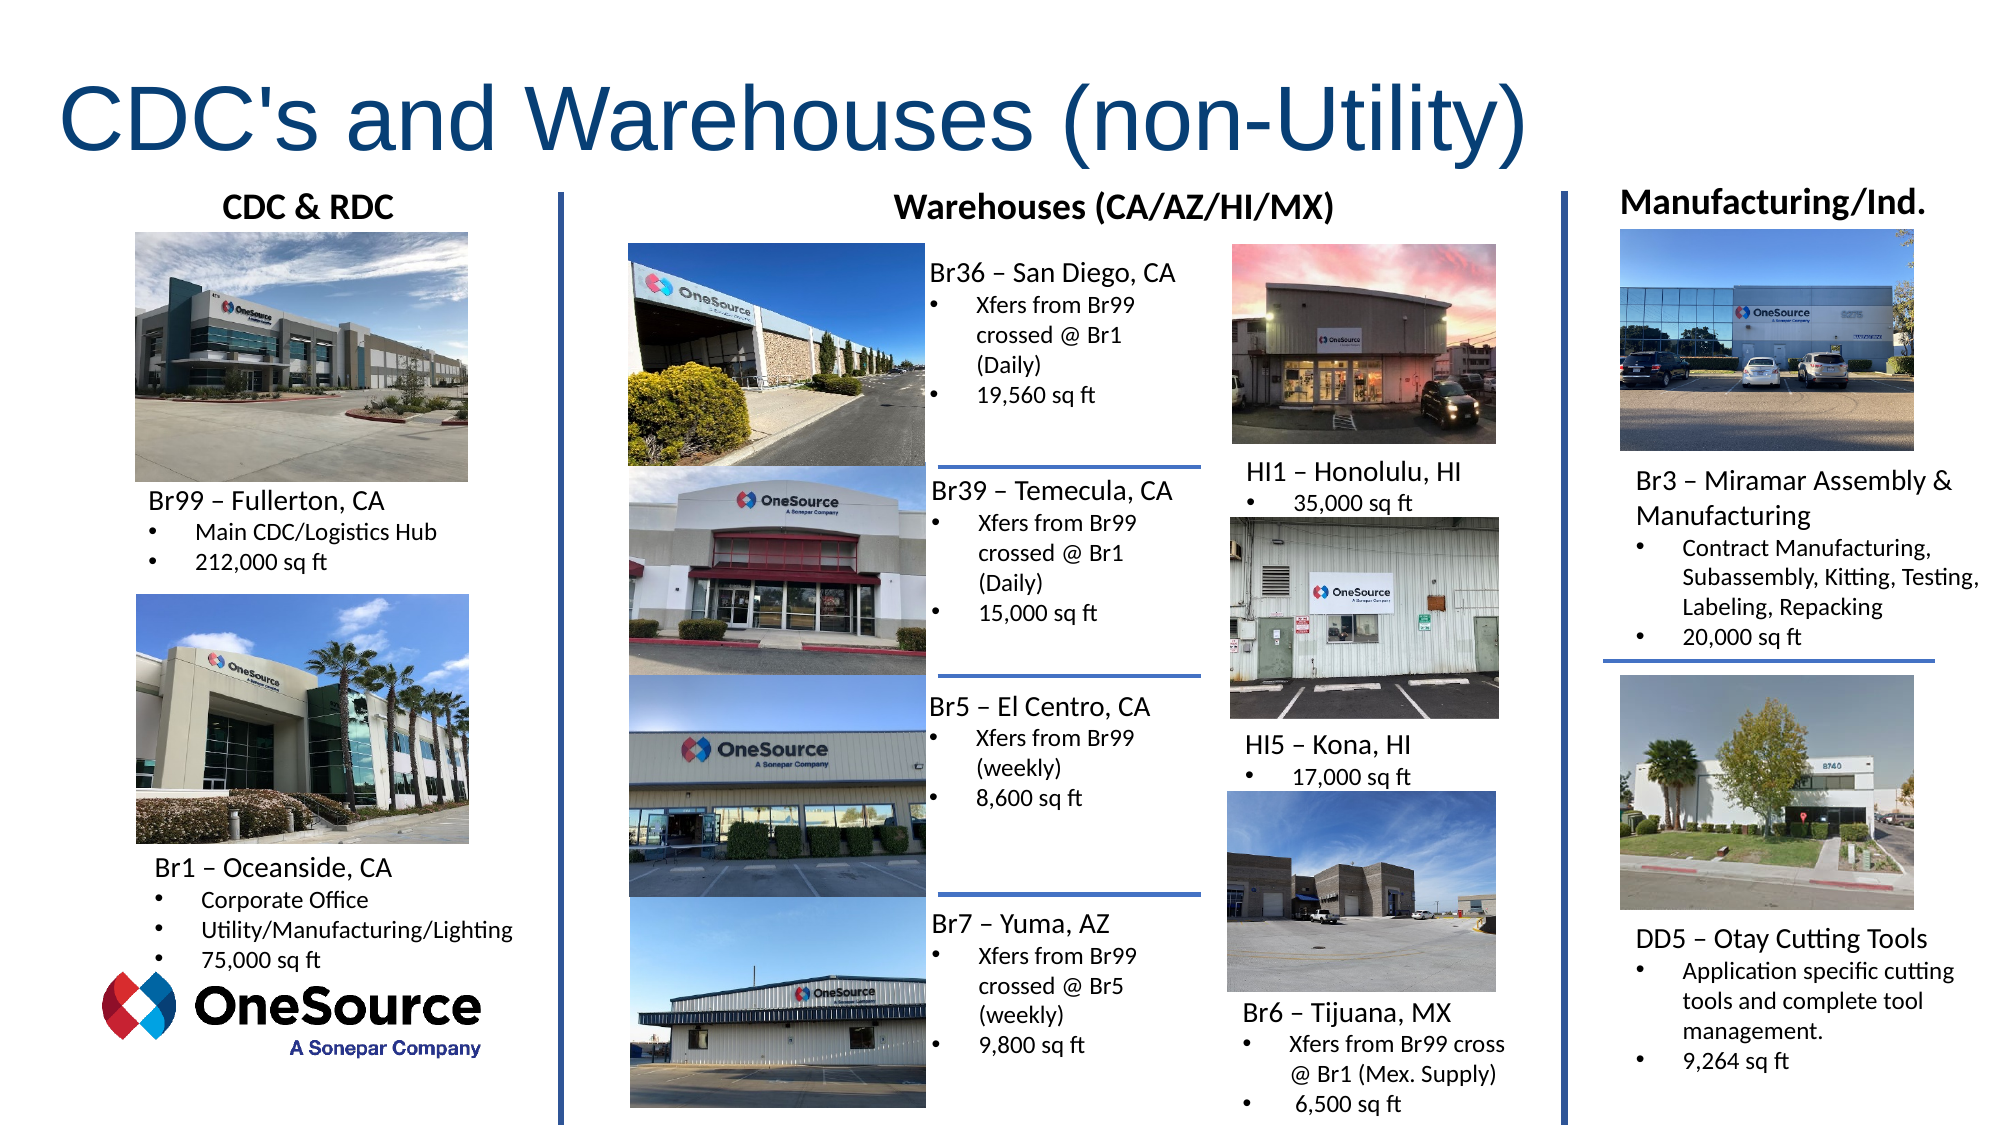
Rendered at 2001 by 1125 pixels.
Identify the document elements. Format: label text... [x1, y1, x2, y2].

text_box CDC & RDC [142, 174, 475, 235]
text_box Br5 – El Centro, CA Xfers from Br99 (weekly) 8,600 sq ft [926, 679, 1192, 820]
text_box DD5 – Otay Cutting Tools Application specific cutting tools and complete tool management. 9,264 sq ft [1620, 911, 1979, 1082]
text_box Br1 – Oceanside, CA Corporate Office Utility/Manufacturing/Lighting 75,000 sq ft [139, 840, 536, 981]
picture [1232, 244, 1496, 444]
text_box Warehouses (CA/AZ/HI/MX) [806, 174, 1423, 235]
text_box HI1 – Honolulu, HI 35,000 sq ft [1231, 444, 1535, 525]
text_box Br39 – Temecula, CA Xfers from Br99 crossed @ Br1 (Daily) 15,000 sq ft [926, 463, 1192, 634]
picture [1230, 517, 1499, 719]
text_box HI5 – Kona, HI 17,000 sq ft [1229, 717, 1529, 798]
title CDC's and Warehouses (non-Utility) [43, 42, 1884, 200]
picture [136, 594, 469, 844]
picture [63, 932, 519, 1097]
picture [1227, 791, 1496, 992]
text_box Br36 – San Diego, CA Xfers from Br99 crossed @ Br1 (Daily) 19,560 sq ft [925, 246, 1192, 416]
picture [1620, 675, 1914, 910]
text_box Br6 – Tijuana, MX Xfers from Br99 cross @ Br1 (Mex. Supply) 6,500 sq ft [1227, 985, 1532, 1125]
picture [134, 232, 468, 482]
text_box Br7 – Yuma, AZ Xfers from Br99 crossed @ Br5 (weekly) 9,800 sq ft [926, 896, 1186, 1067]
picture [1620, 229, 1914, 451]
text_box Manufacturing/Ind. [1593, 169, 1953, 230]
picture [628, 243, 926, 1108]
text_box Br99 – Fullerton, CA Main CDC/Logistics Hub 212,000 sq ft [133, 473, 471, 584]
text_box Br3 – Miramar Assembly & Manufacturing Contract Manufacturing, Subassembly, Kitting, Testing, Labeling, Repacking 20,000 sq ft [1620, 453, 2000, 659]
